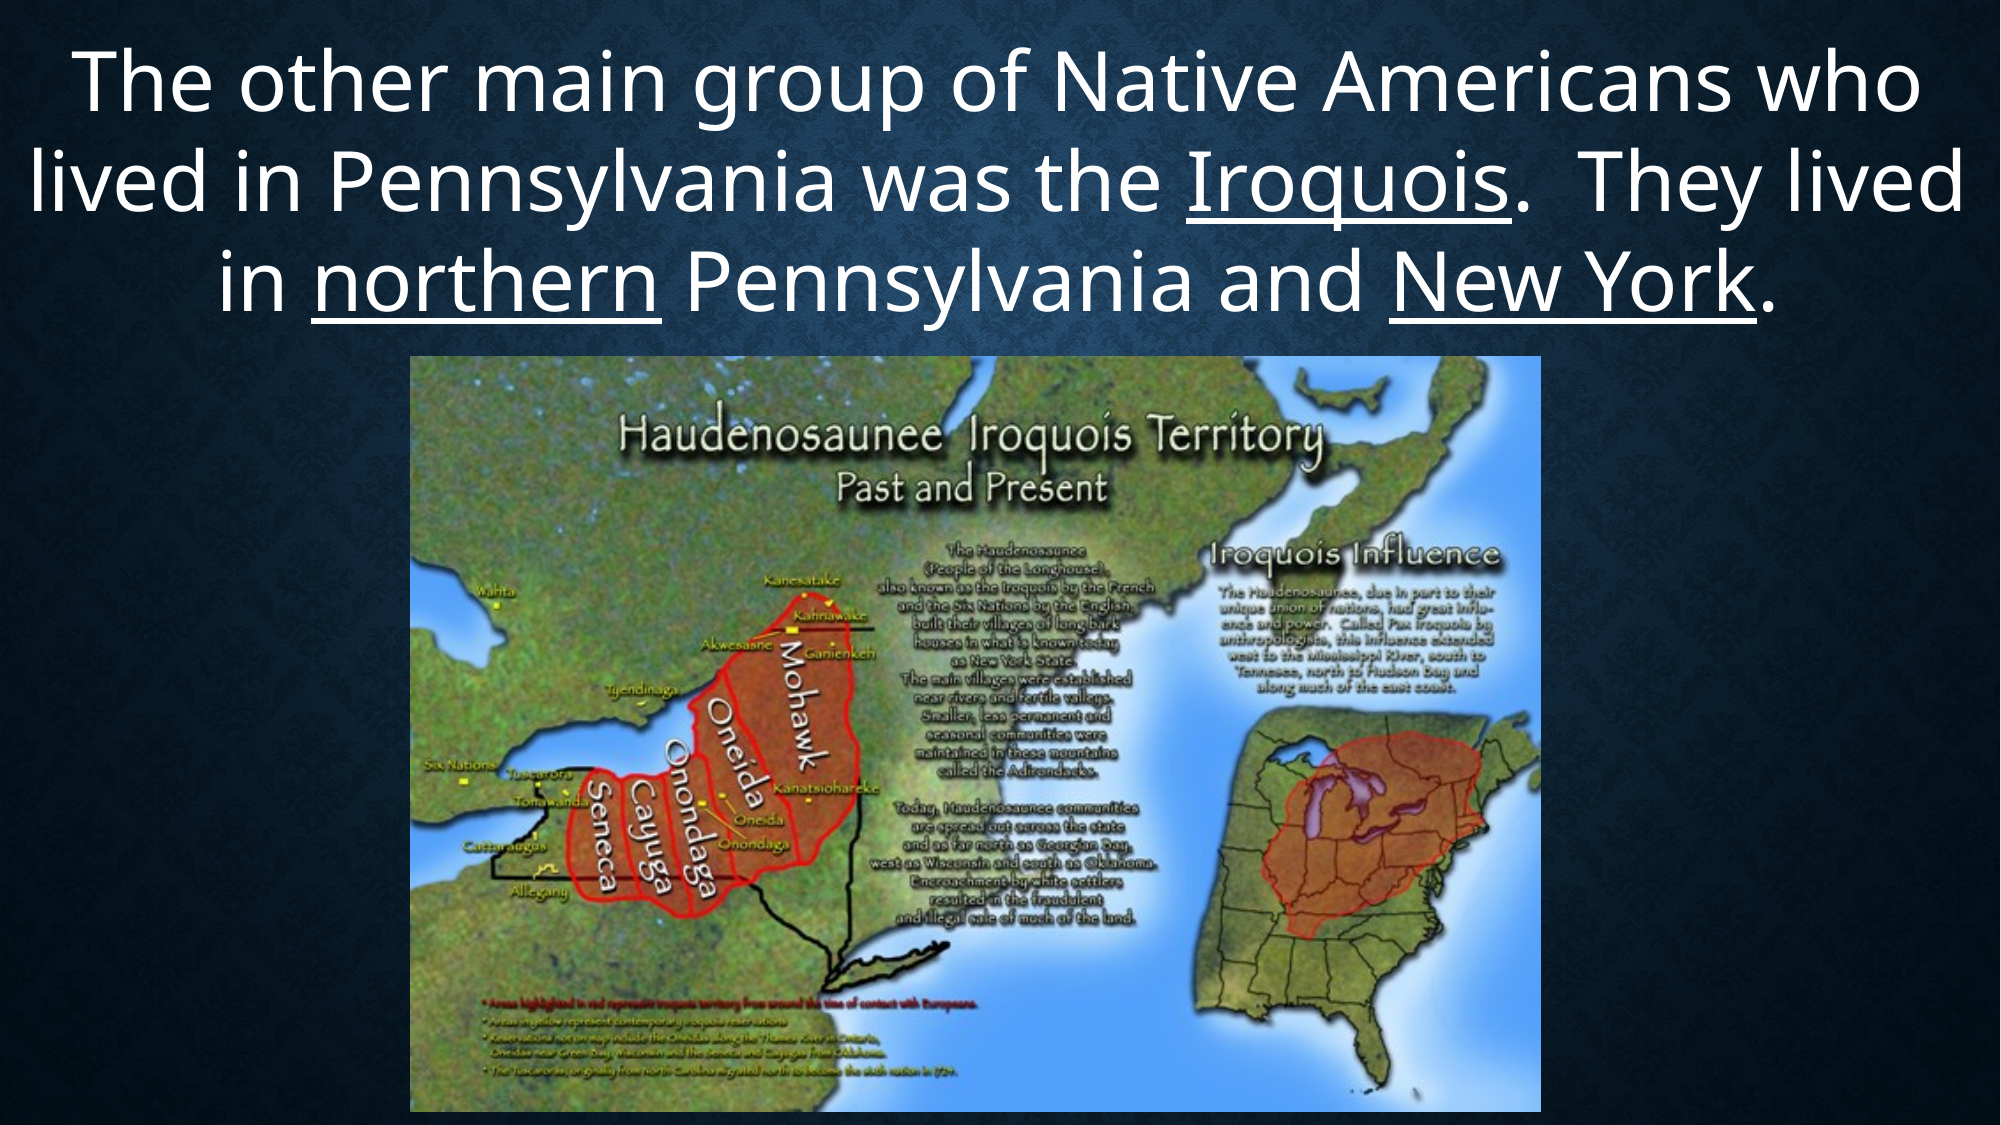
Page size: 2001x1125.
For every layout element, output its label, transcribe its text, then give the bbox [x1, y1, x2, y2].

text_box The other main group of Native Americans who lived in Pennsylvania was the Iroquois. They lived in northern Pennsylvania and New York. [0, 21, 1996, 336]
picture [409, 356, 1542, 1112]
